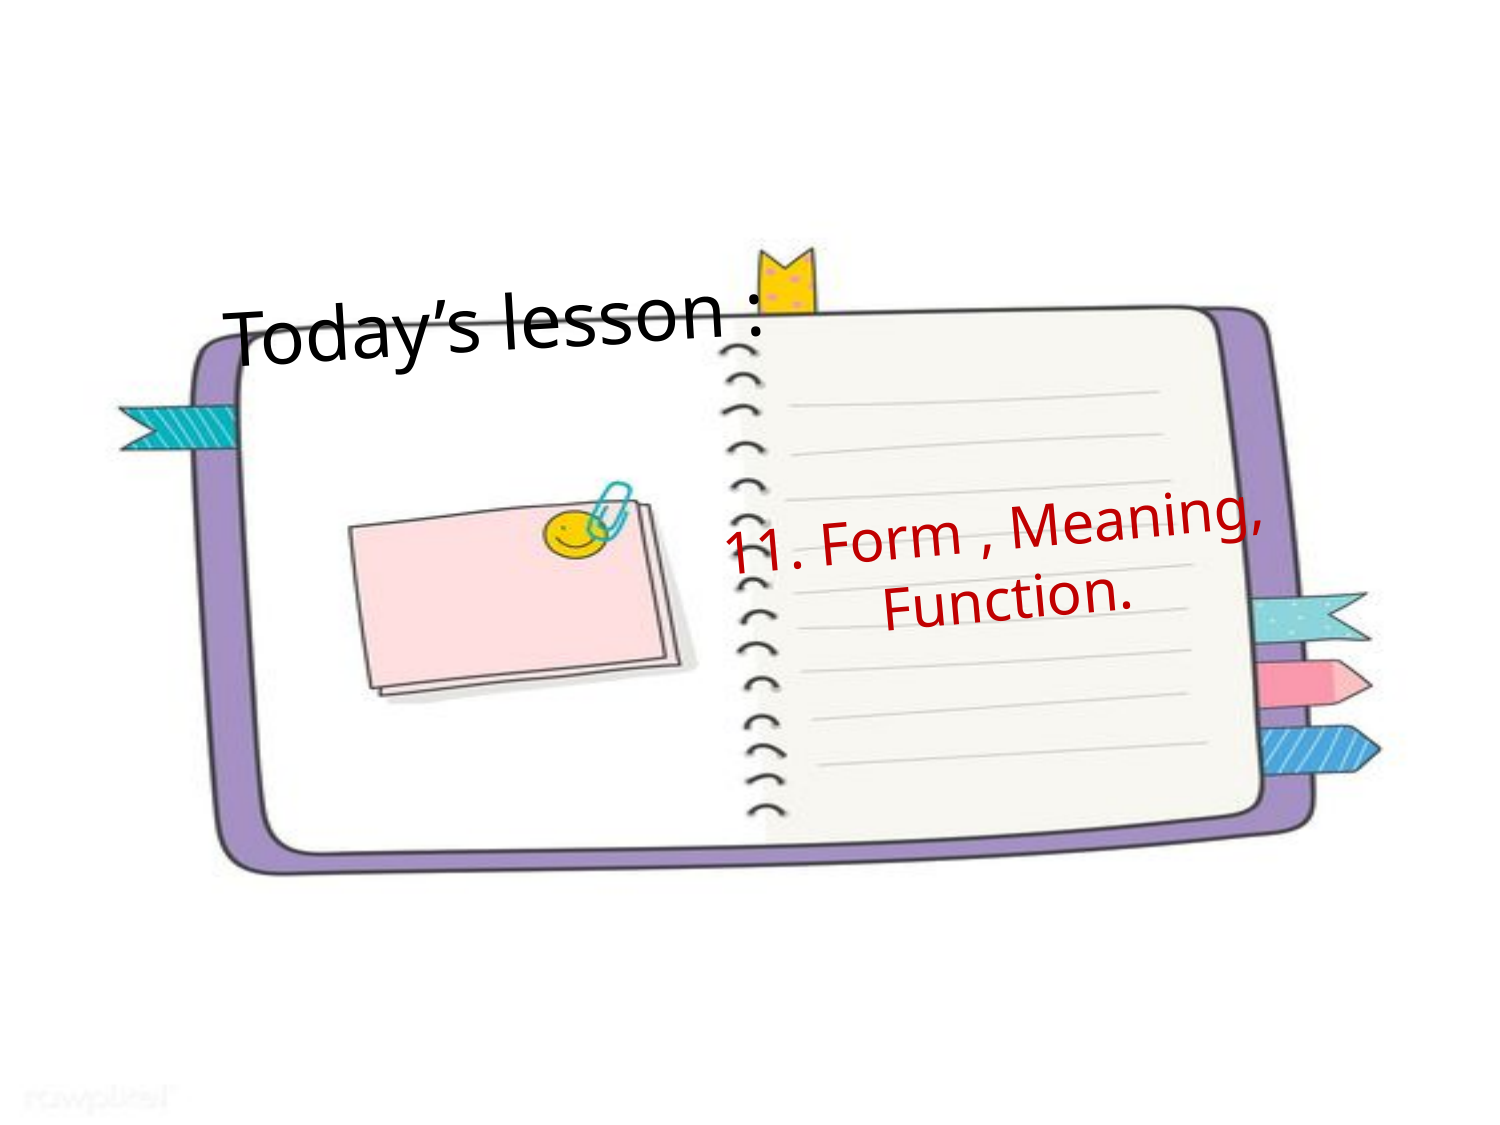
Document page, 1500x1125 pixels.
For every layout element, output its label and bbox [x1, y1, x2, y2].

picture [0, 0, 1500, 1125]
text_box [239, 267, 1500, 641]
